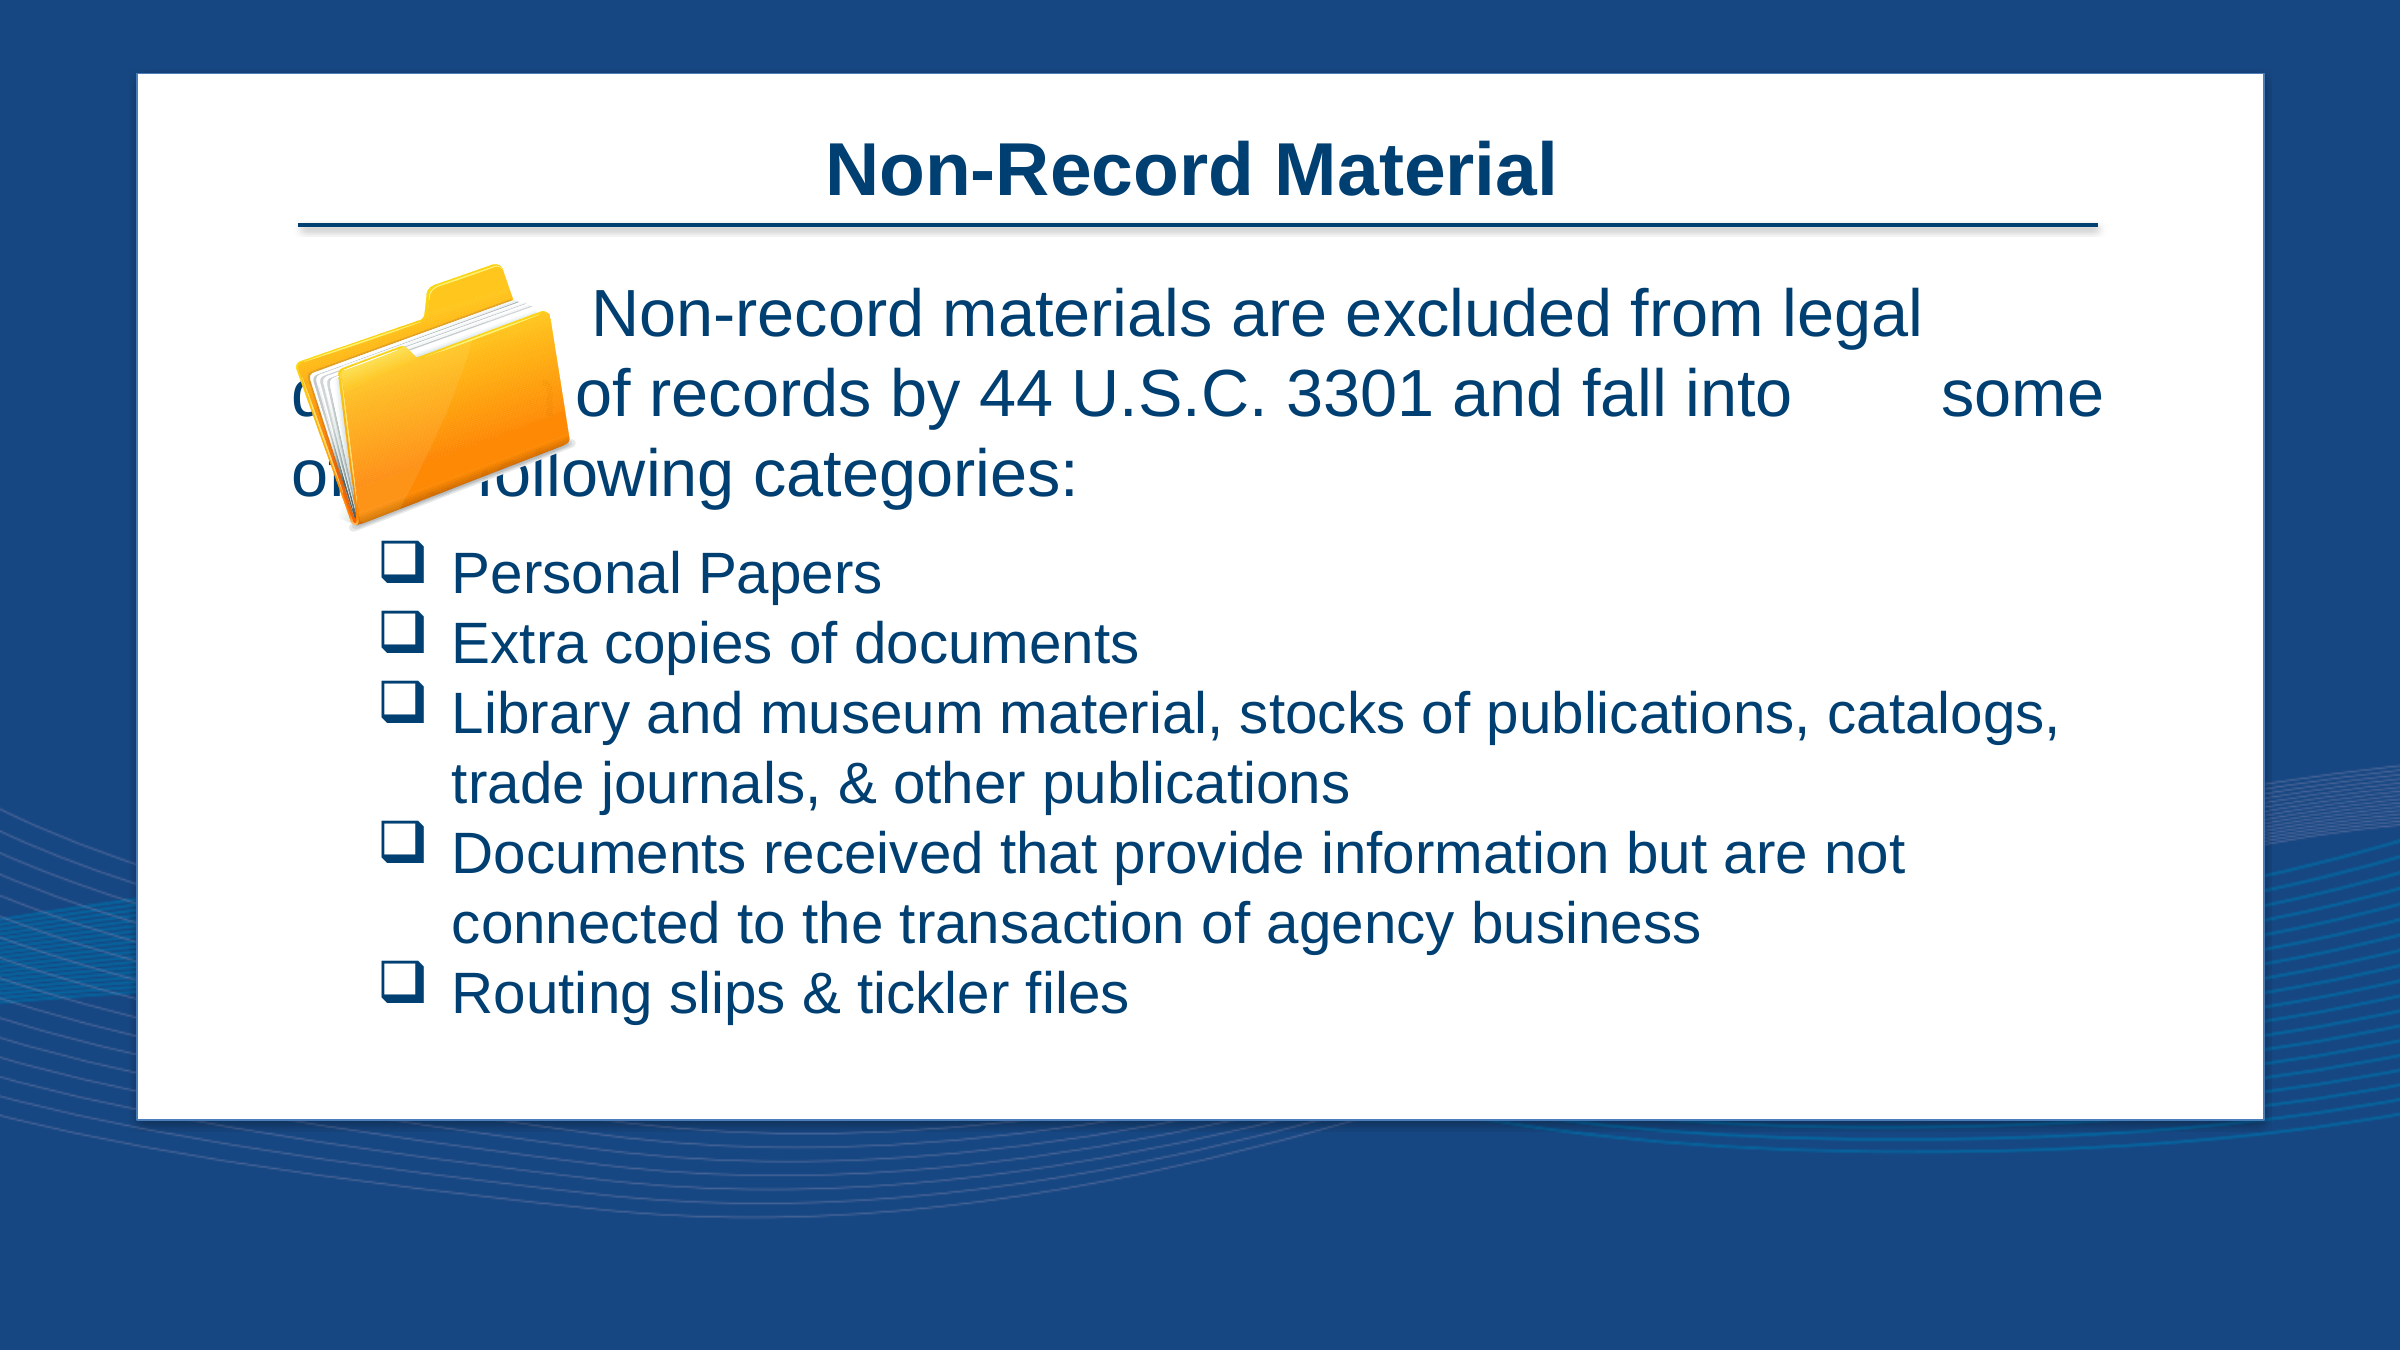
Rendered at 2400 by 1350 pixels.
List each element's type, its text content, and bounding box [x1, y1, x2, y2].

text_box Non-Record Material [810, 113, 1592, 218]
picture [292, 287, 569, 504]
text_box Non-record materials are excluded from legal definition of records by 44 U.S.C. 3301 and fall into some of the following categories: Personal Papers Extra copies of documents Library and museum material, stocks of publications, catalogs, trade journals, & other publications Documents received that provide information but are not connected to the transaction of agency business Routing slips & tickler files [276, 262, 2188, 1033]
